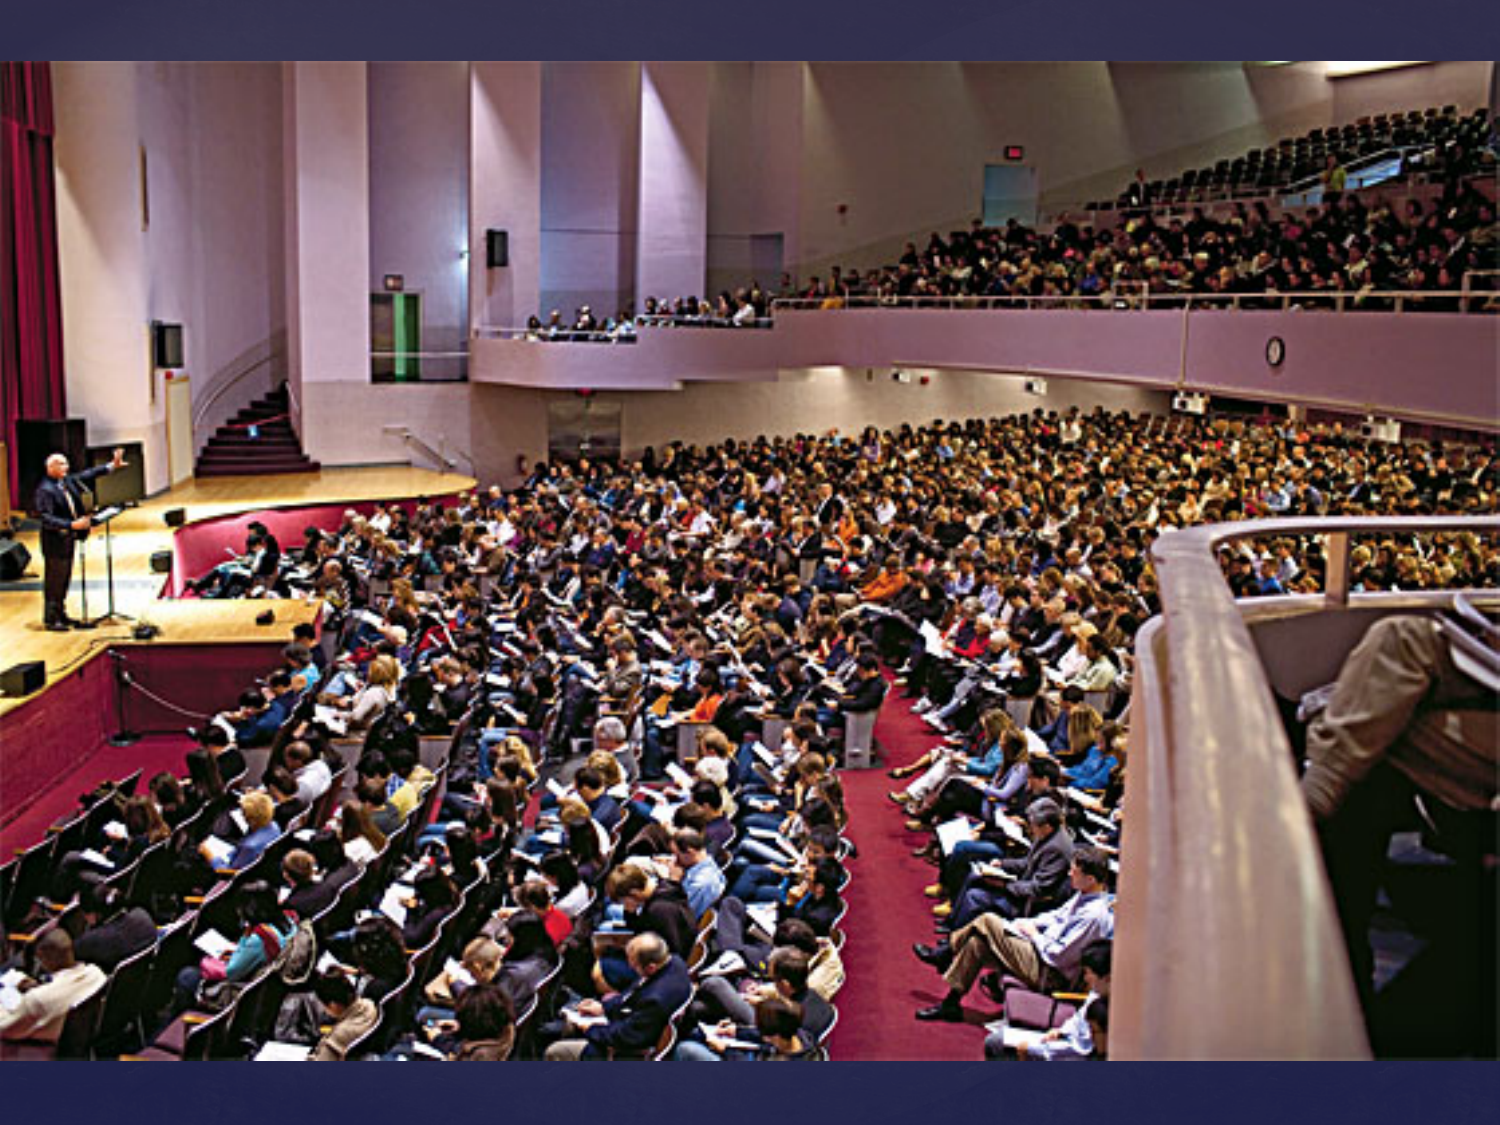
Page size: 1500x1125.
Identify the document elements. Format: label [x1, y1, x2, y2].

picture [0, 61, 1500, 1062]
